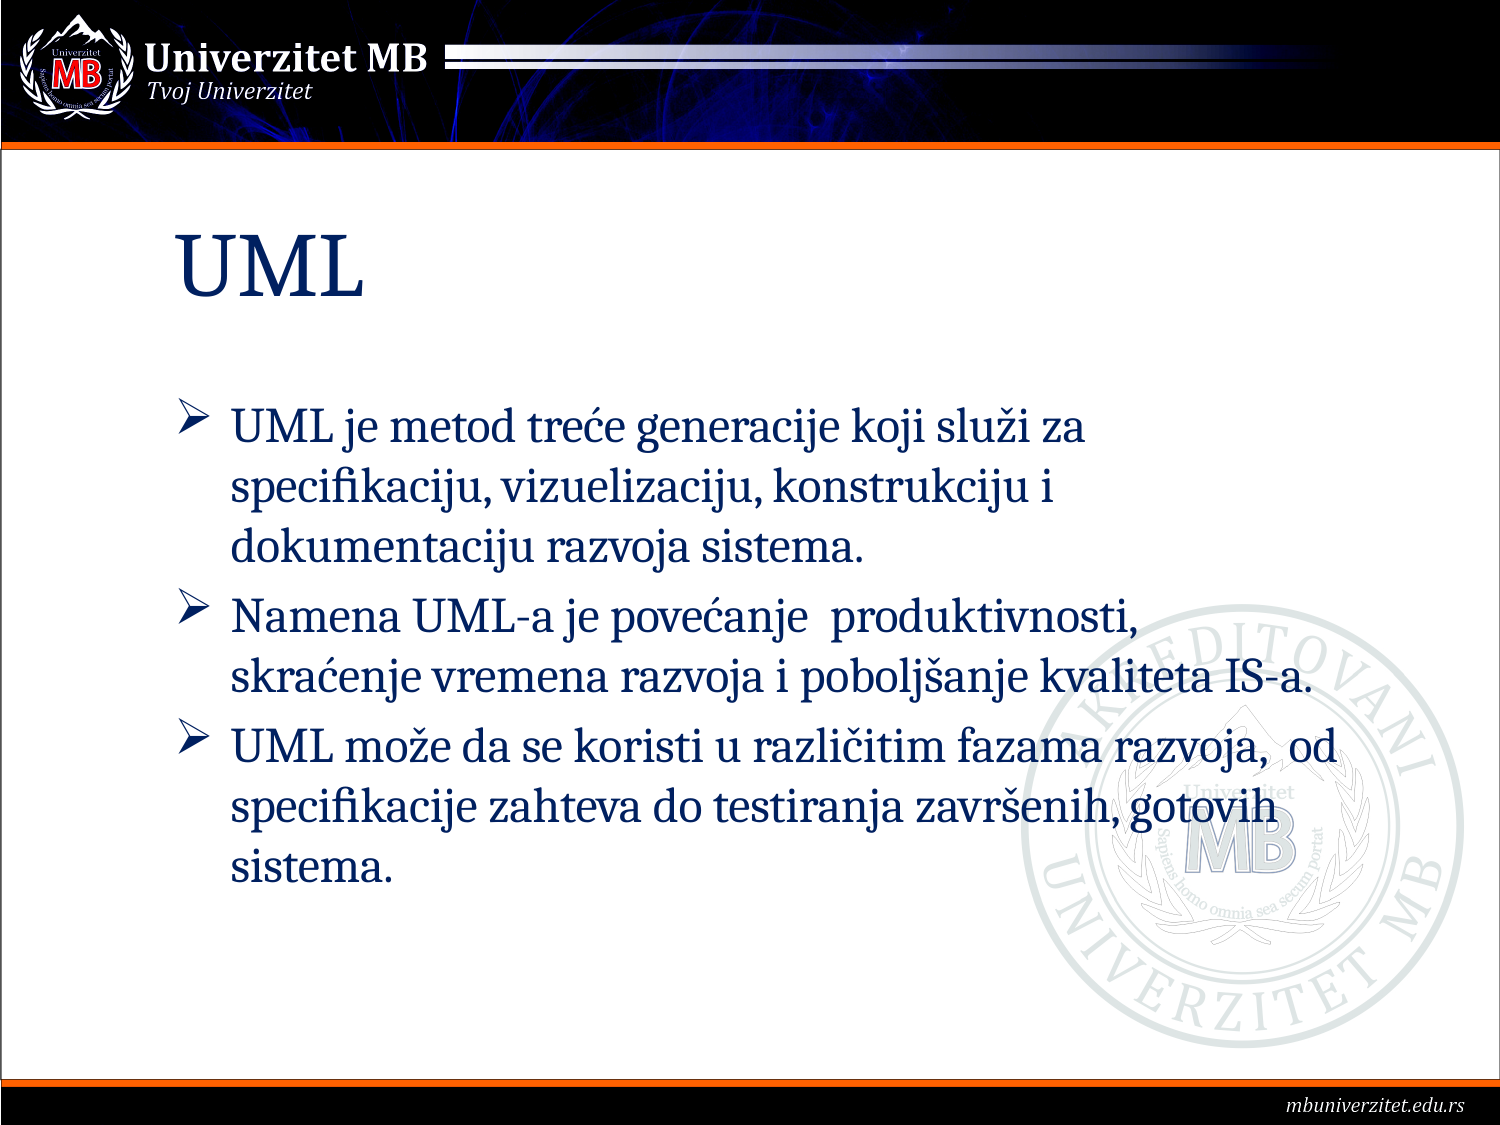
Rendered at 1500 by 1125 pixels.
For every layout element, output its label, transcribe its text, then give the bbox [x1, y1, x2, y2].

text_box UML [159, 196, 1225, 324]
list UML je metod treće generacije koji služi za speciﬁkaciju, vizuelizaciju, konstrukciju i dokumentaciju razvoja sistema. Namena UML-a je povećanje produktivnosti, skraćenje vremena razvoja i poboljšanje kvaliteta IS-a. UML može da se koristi u različitim fazama razvoja, od speciﬁkacije zahteva do testiranja završenih, gotovih sistema. [159, 385, 1353, 1005]
picture [0, 0, 1500, 1125]
